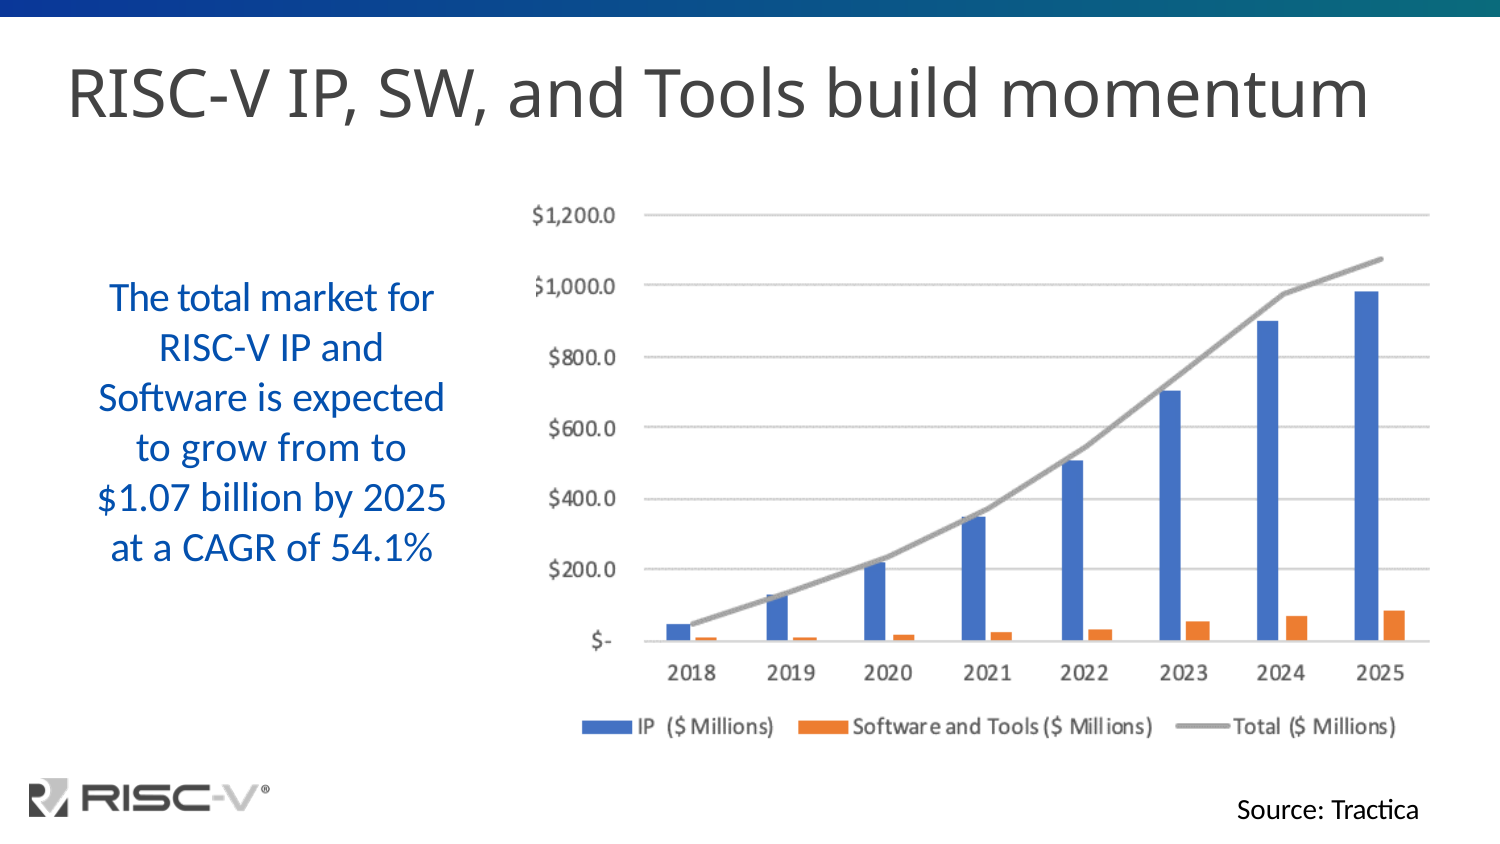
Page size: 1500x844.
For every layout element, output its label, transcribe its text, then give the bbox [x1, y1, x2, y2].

text_box [515, 195, 1455, 757]
text_box Source: Tractica [1138, 787, 1421, 825]
title RISC-V IP, SW, and Tools build momentum [51, 35, 1449, 159]
list The total market for RISC-V IP and Software is expected to grow from to $1.07 billion by 2025 at a CAGR of 54.1% [65, 269, 536, 581]
picture [29, 778, 270, 817]
